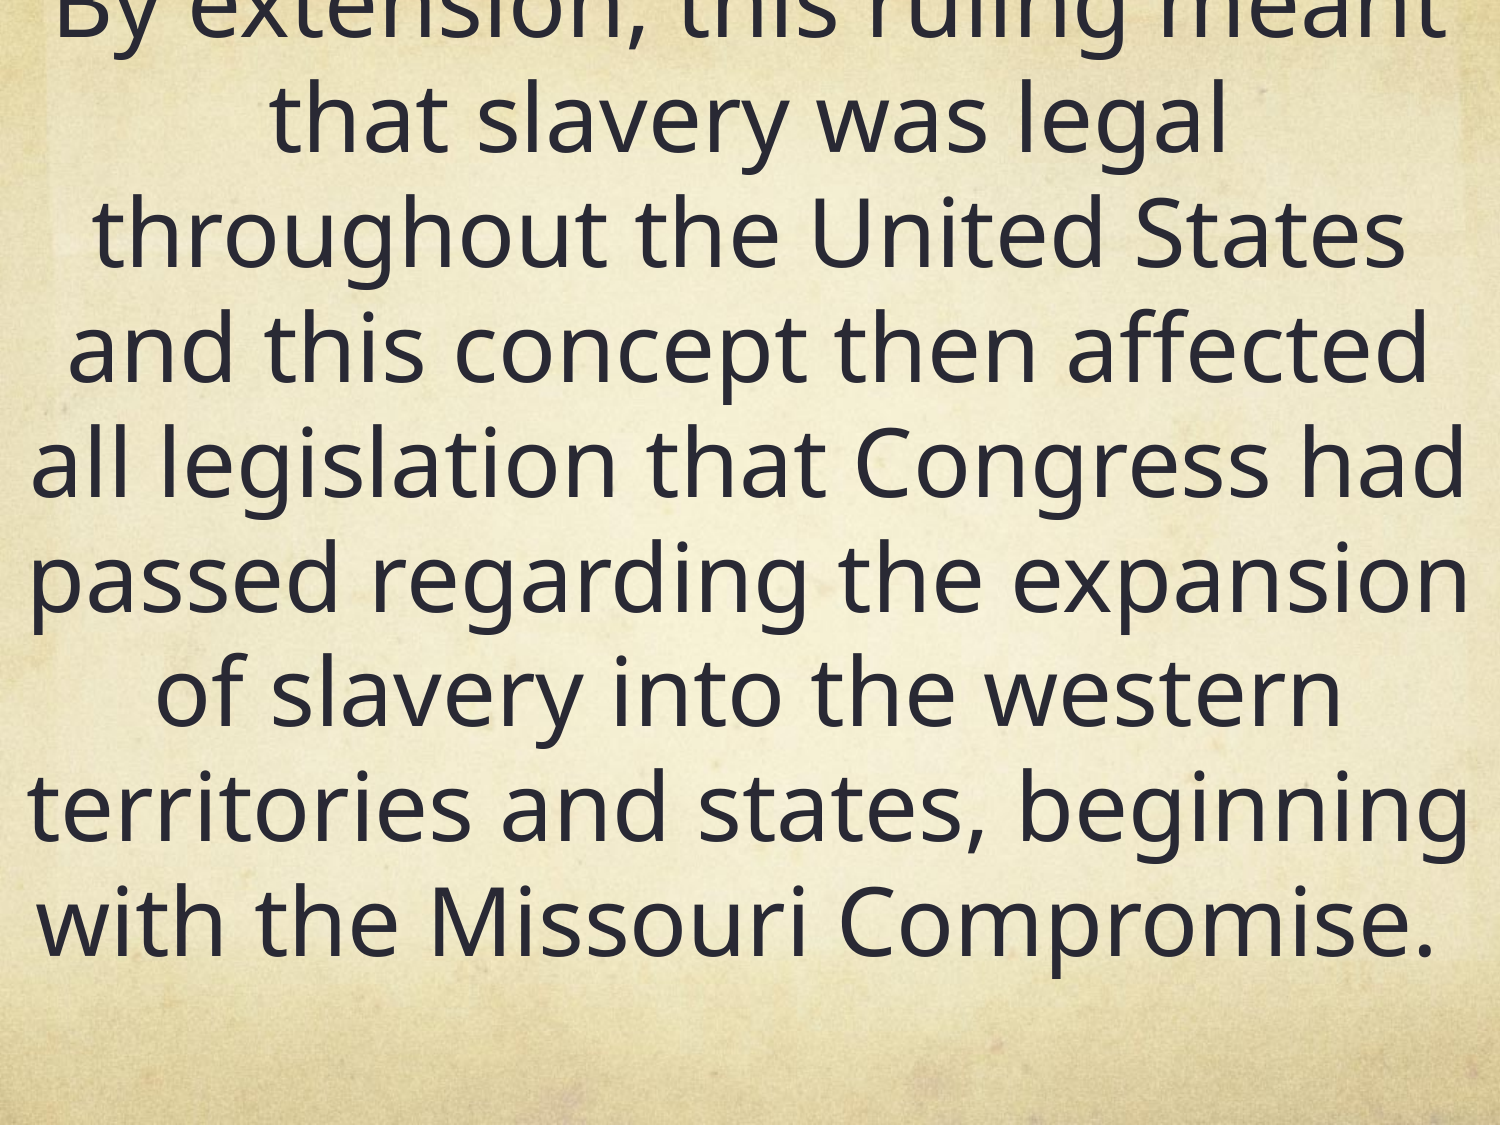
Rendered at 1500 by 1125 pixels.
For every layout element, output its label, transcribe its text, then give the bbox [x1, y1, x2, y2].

picture [0, 0, 1500, 364]
picture [0, 783, 1500, 1125]
title By extension, this ruling meant that slavery was legal throughout the United States and this concept then affected all legislation that Congress had passed regarding the expansion of slavery into the western territories and states, beginning with the Missouri Compromise. [0, 364, 1500, 783]
